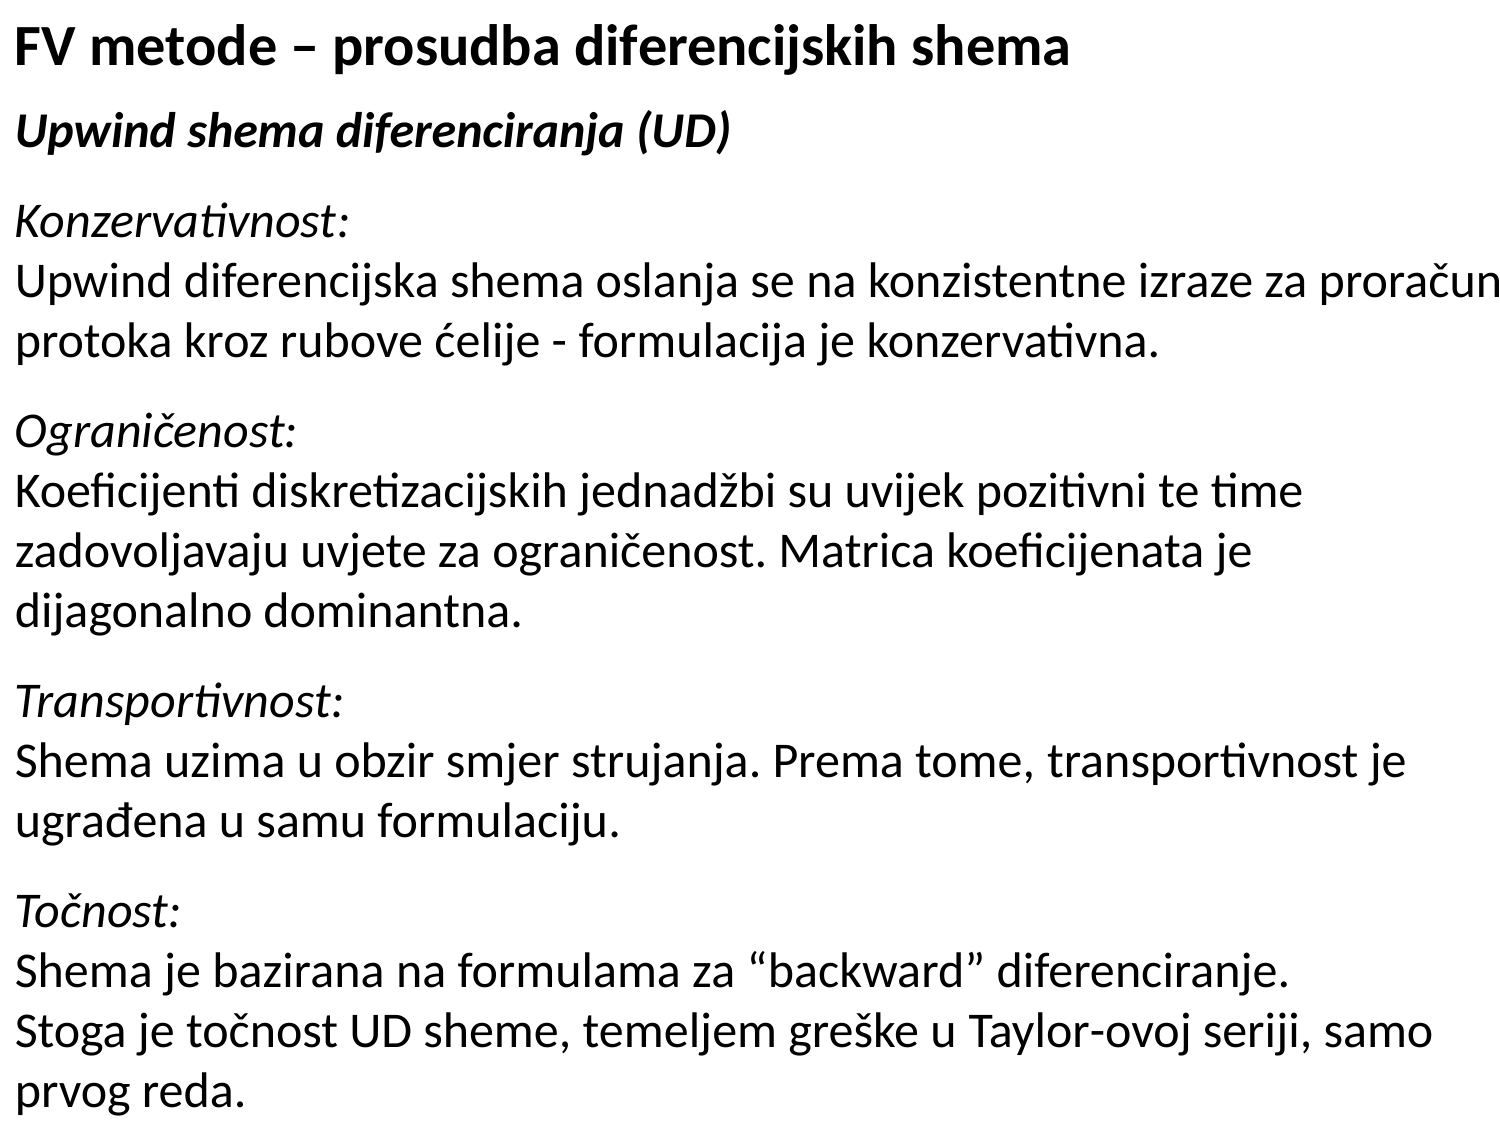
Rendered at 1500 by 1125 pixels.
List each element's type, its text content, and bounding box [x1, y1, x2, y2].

text_box FV metode – prosudba diferencijskih shema [0, 0, 1500, 85]
text_box Upwind shema diferenciranja (UD) Konzervativnost: Upwind diferencijska shema oslanja se na konzistentne izraze za proračun protoka kroz rubove ćelije - formulacija je konzervativna. Ograničenost: Koeficijenti diskretizacijskih jednadžbi su uvijek pozitivni te time zadovoljavaju uvjete za ograničenost. Matrica koeficijenata je dijagonalno dominantna. Transportivnost: Shema uzima u obzir smjer strujanja. Prema tome, transportivnost je ugrađena u samu formulaciju. Točnost: Shema je bazirana na formulama za “backward” diferenciranje. Stoga je točnost UD sheme, temeljem greške u Taylor-ovoj seriji, samo prvog reda. [0, 89, 1500, 1125]
